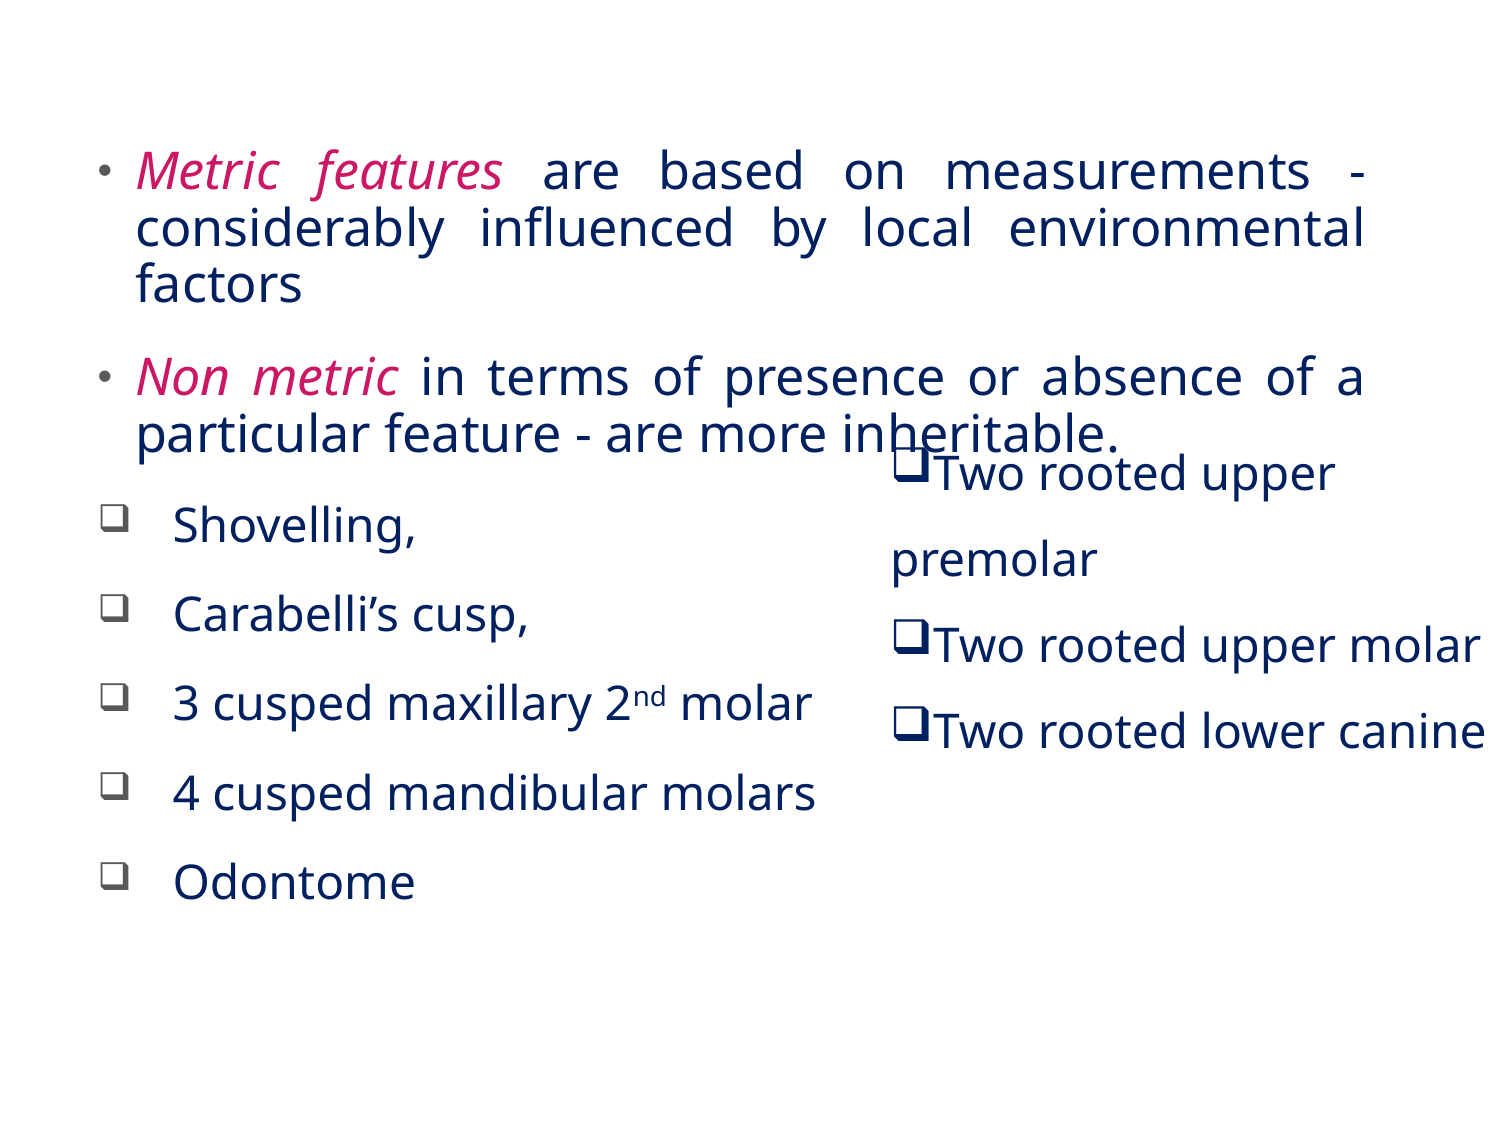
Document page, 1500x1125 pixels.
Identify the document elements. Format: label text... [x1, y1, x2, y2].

list Metric features are based on measurements - considerably influenced by local environmental factors Non metric in terms of presence or absence of a particular feature - are more inheritable. Shovelling, Carabelli’s cusp, 3 cusped maxillary 2nd molar 4 cusped mandibular molars Odontome [75, 137, 1382, 1000]
text_box Two rooted upper premolar Two rooted upper molar Two rooted lower canine [875, 406, 1500, 766]
